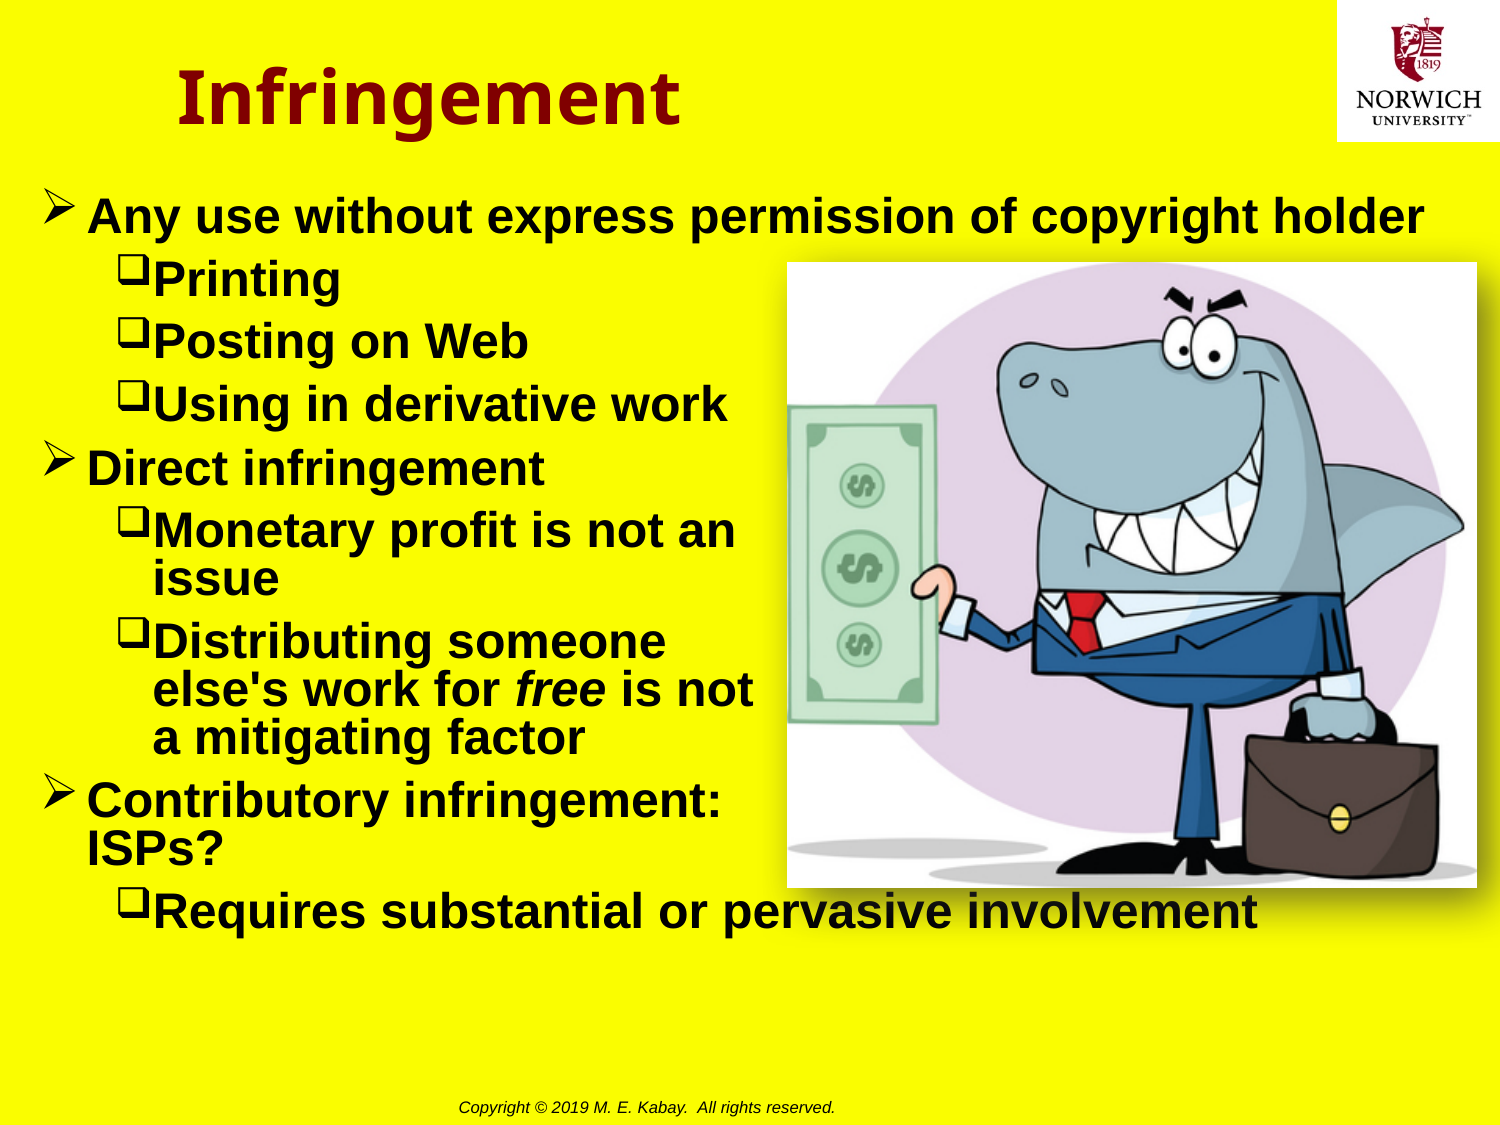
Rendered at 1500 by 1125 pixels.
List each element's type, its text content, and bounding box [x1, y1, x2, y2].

picture [787, 262, 1477, 888]
picture [1337, 0, 1500, 142]
list Any use without express permission of copyright holder Printing Posting on Web Using in derivative work Direct infringement Monetary profit is not an issue Distributing someone else's work for free is not a mitigating factor Contributory infringement: ISPs? Requires substantial or pervasive involvement [24, 186, 1463, 1001]
title Infringement [161, 24, 1339, 176]
